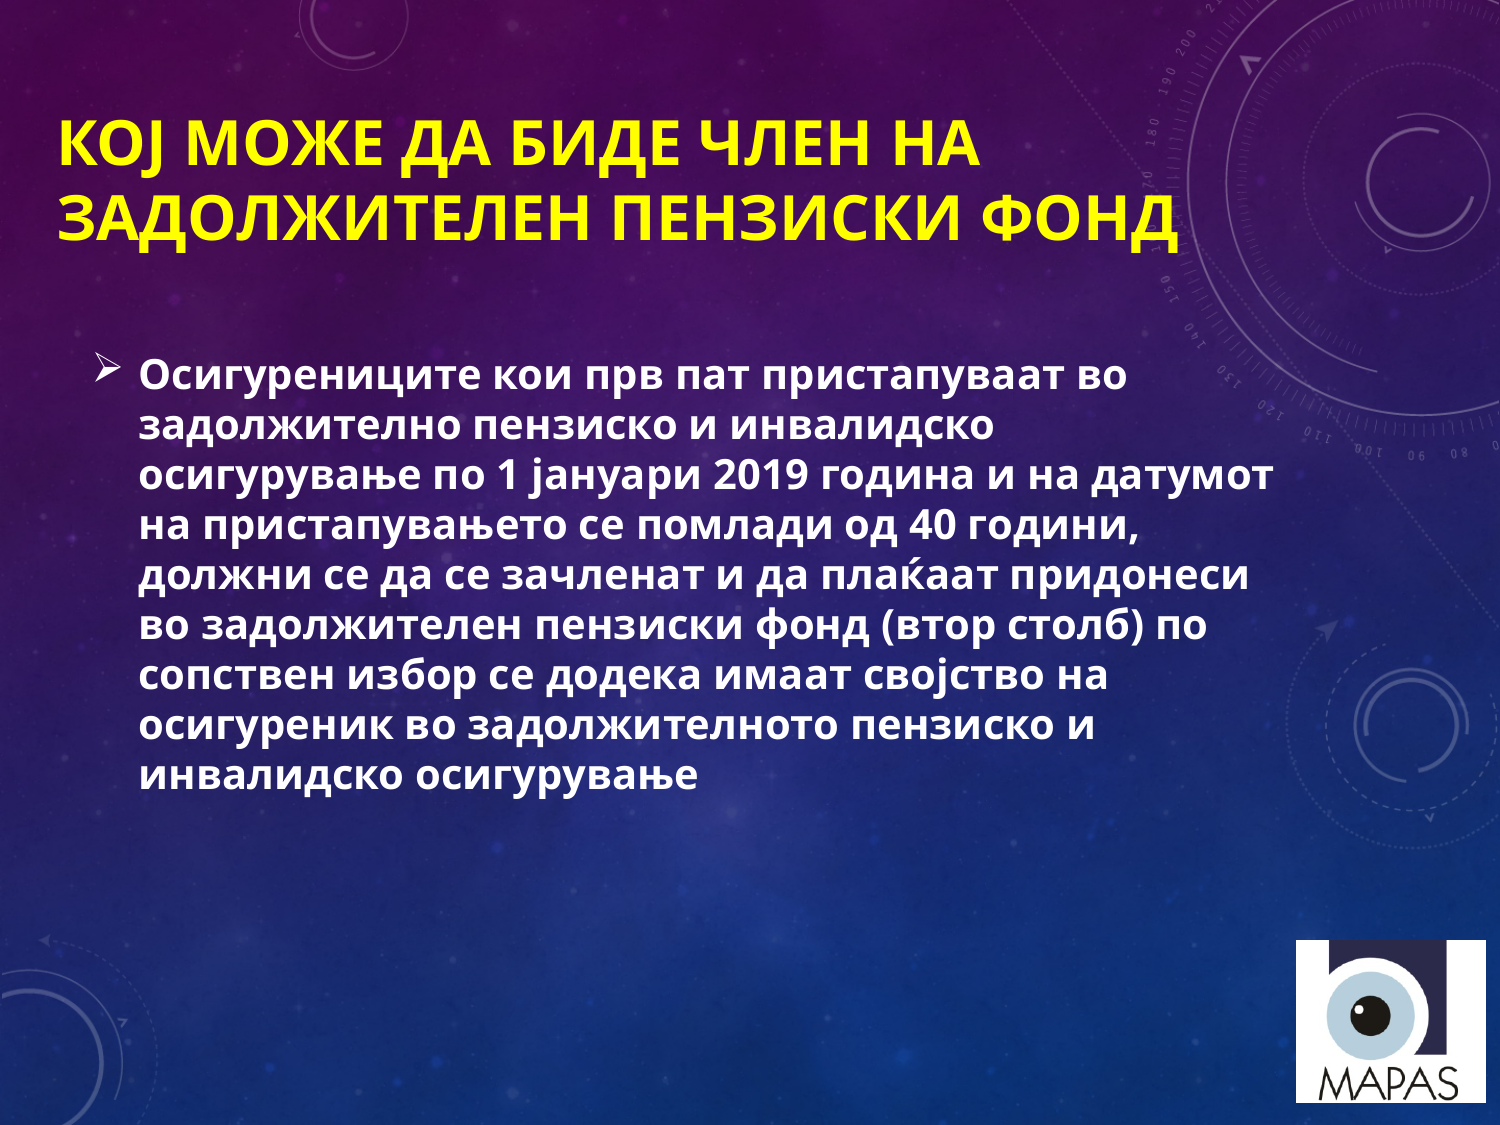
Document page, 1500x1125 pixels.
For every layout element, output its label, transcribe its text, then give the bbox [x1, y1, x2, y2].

list Oсигурениците кои прв пат пристапуваат во задолжително пензиско и инвалидско осигурување по 1 јануари 2019 година и на датумот на пристапувањето се помлади од 40 години, должни се да се зачленат и да плаќаат придонеси во задолжителен пензиски фонд (втор столб) по сопствен избор се додека имаат својство на осигуреник во задолжителното пензиско и инвалидско осигурување . [76, 231, 1297, 965]
picture [0, 0, 1500, 1125]
title Кој може да биде член НА ЗАДОЛЖИТЕЛЕН ПЕНЗИСКИ ФОНД [41, 84, 1392, 272]
